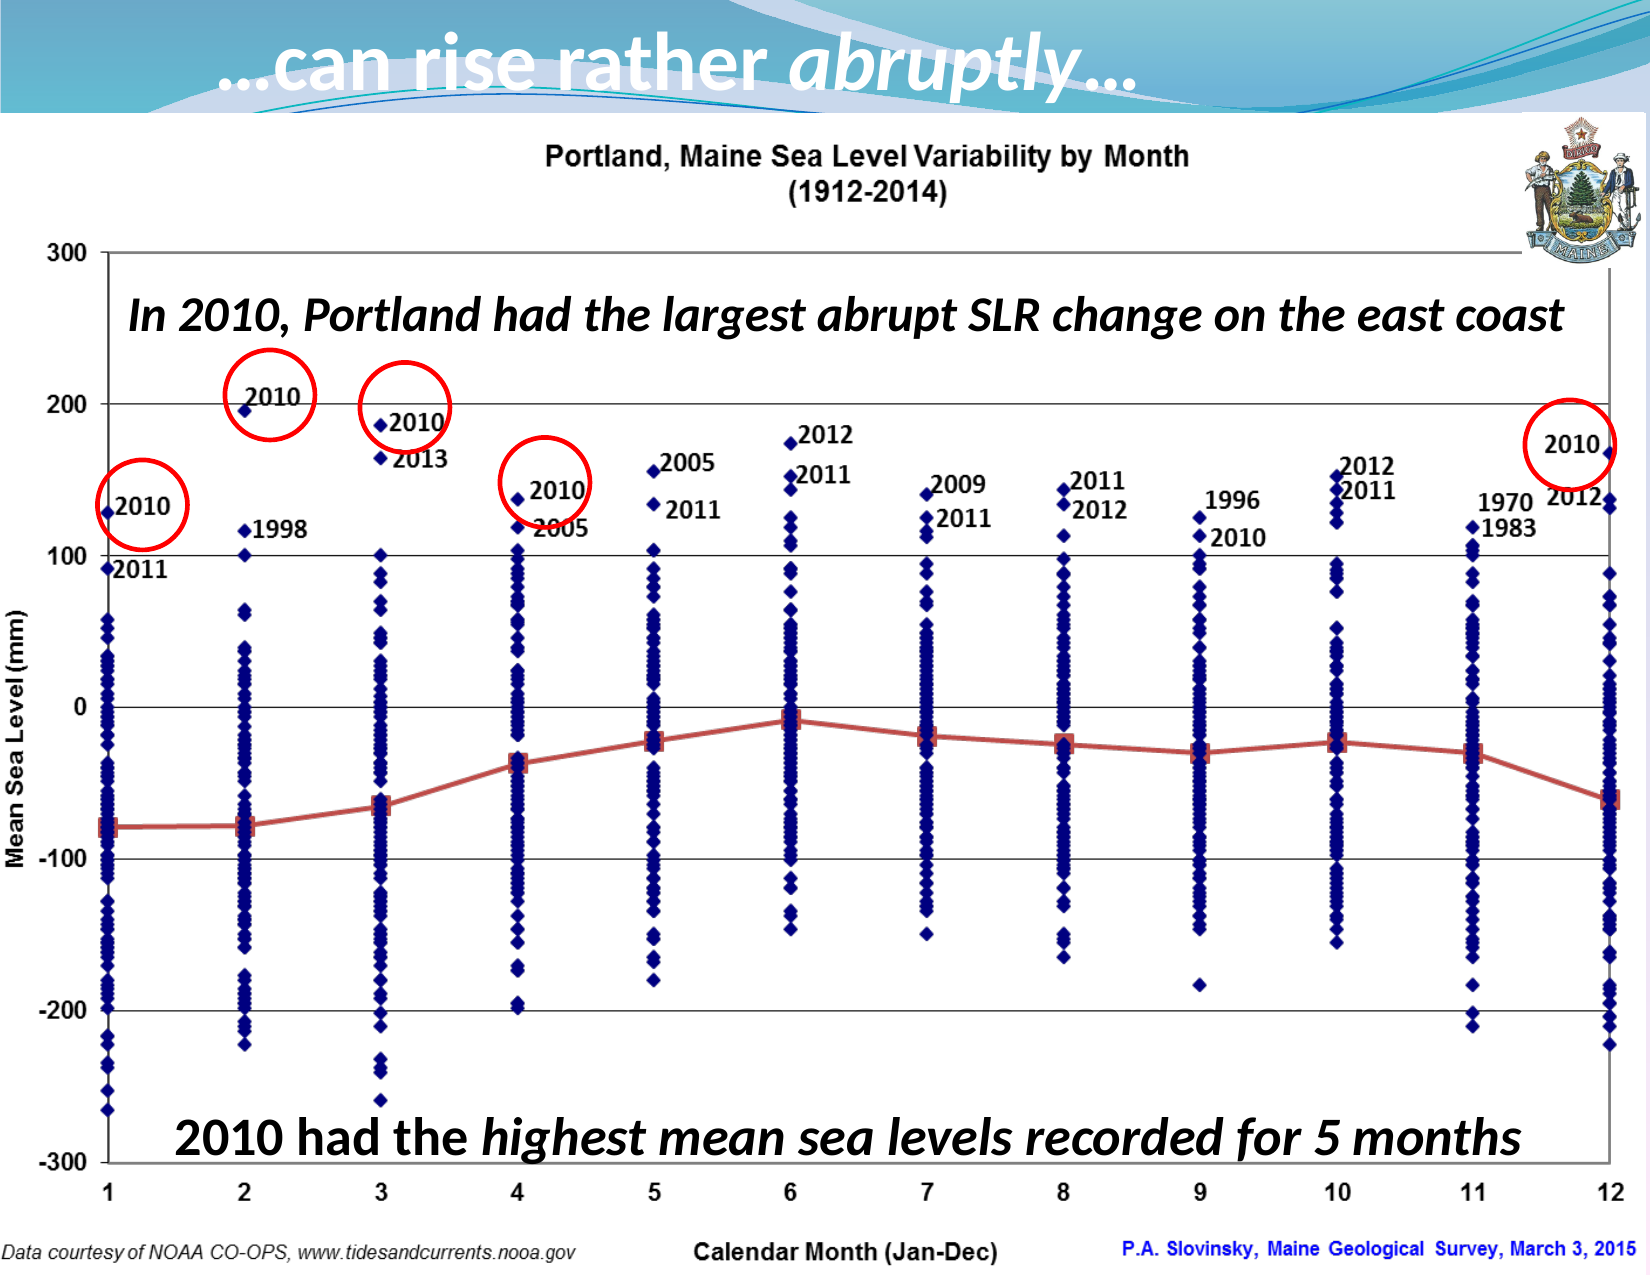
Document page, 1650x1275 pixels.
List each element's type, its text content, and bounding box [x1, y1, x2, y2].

picture [0, 112, 1646, 1275]
text_box …can rise rather abruptly… [199, 0, 1156, 111]
